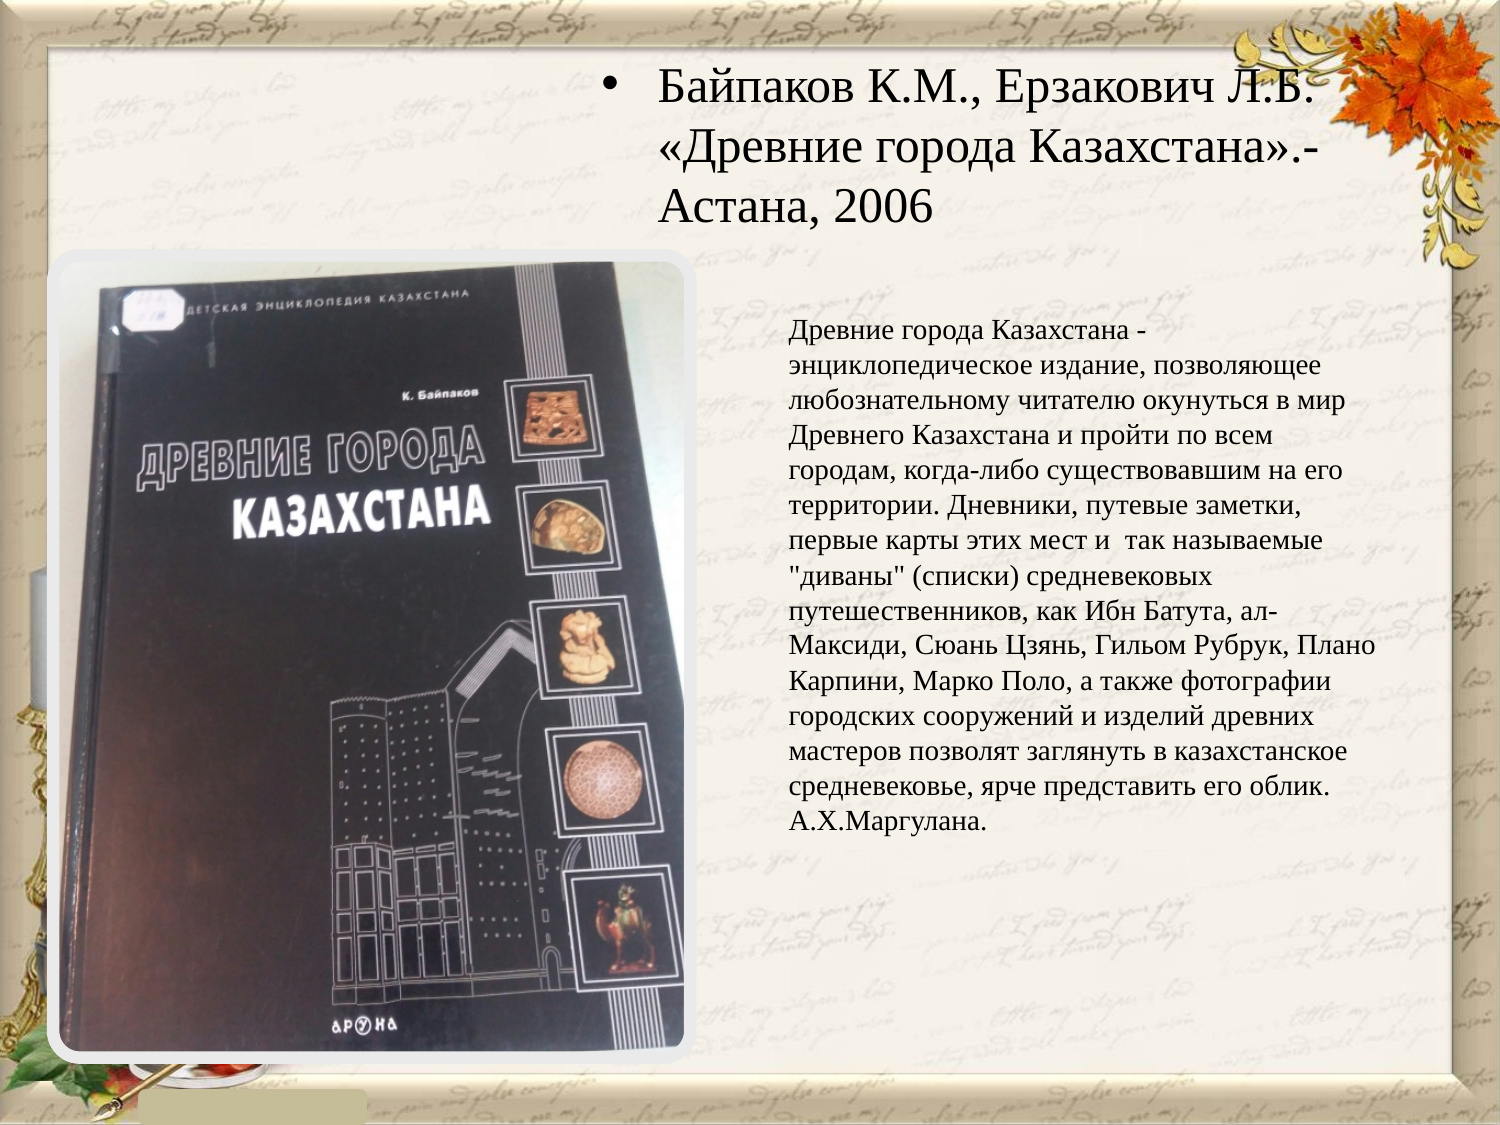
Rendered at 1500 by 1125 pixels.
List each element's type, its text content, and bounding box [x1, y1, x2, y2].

list Древние города Казахстана - энциклопедическое издание, позволяющее любознательному читателю окунуться в мир Древнего Казахстана и пройти по всем городам, когда-либо существовавшим на его территории. Дневники, путевые заметки, первые карты этих мест и так называемые "диваны" (списки) средневековых путешественников, как Ибн Батута, ал-Максиди, Сюань Цзянь, Гильом Рубрук, Плано Карпини, Марко Поло, а также фотографии городских сооружений и изделий древних мастеров позволят заглянуть в казахстанское средневековье, ярче представить его облик. А.Х.Маргулана. [773, 302, 1400, 988]
list Байпаков К.М., Ерзакович Л.Б. «Древние города Казахстана».- Астана, 2006 [586, 44, 1425, 1005]
picture [0, 0, 1500, 1125]
